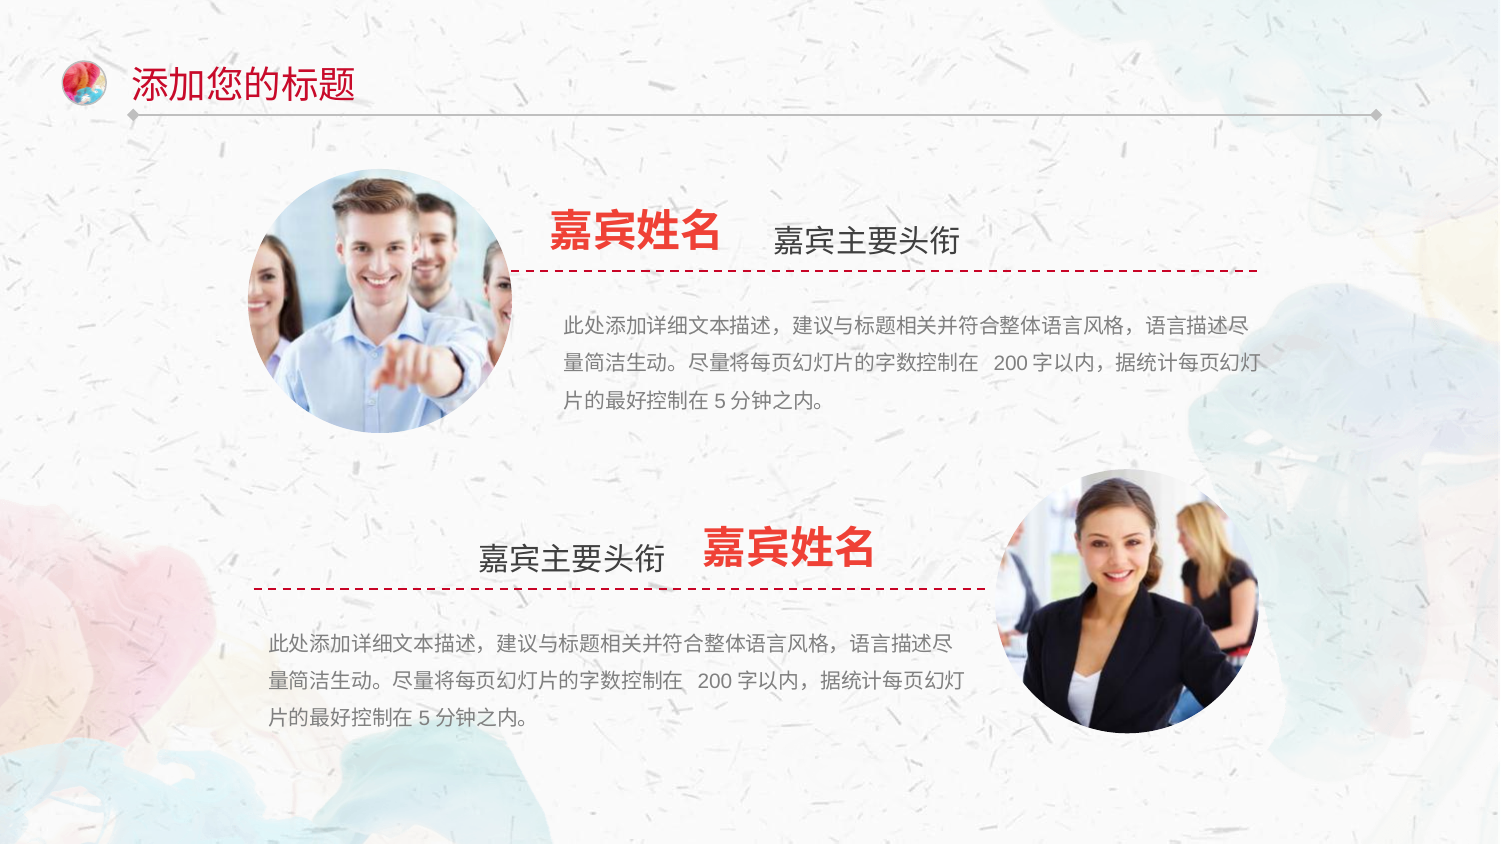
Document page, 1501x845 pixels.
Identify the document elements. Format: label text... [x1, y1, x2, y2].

text_box 添加您的标题 [131, 61, 430, 124]
text_box 嘉宾姓名 [702, 520, 958, 575]
text_box 嘉宾主要头衔 [478, 598, 733, 606]
text_box 嘉宾主要头衔 [773, 221, 1029, 270]
picture [0, 0, 1501, 844]
text_box 此处添加详细文本描述，建议与标题相关并符合整体语言风格，语言描述尽量简洁生动。尽量将每页幻灯片的字数控制在 200字以内，据统计每页幻灯片的最好控制在5分钟之内。 [253, 610, 986, 738]
text_box 嘉宾主要头衔 [478, 539, 733, 588]
text_box 嘉宾姓名 [549, 202, 804, 258]
text_box 嘉宾主要头衔 [773, 279, 1029, 288]
text_box 此处添加详细文本描述，建议与标题相关并符合整体语言风格，语言描述尽量简洁生动。尽量将每页幻灯片的字数控制在 200字以内，据统计每页幻灯片的最好控制在5分钟之内。 [549, 292, 1282, 420]
